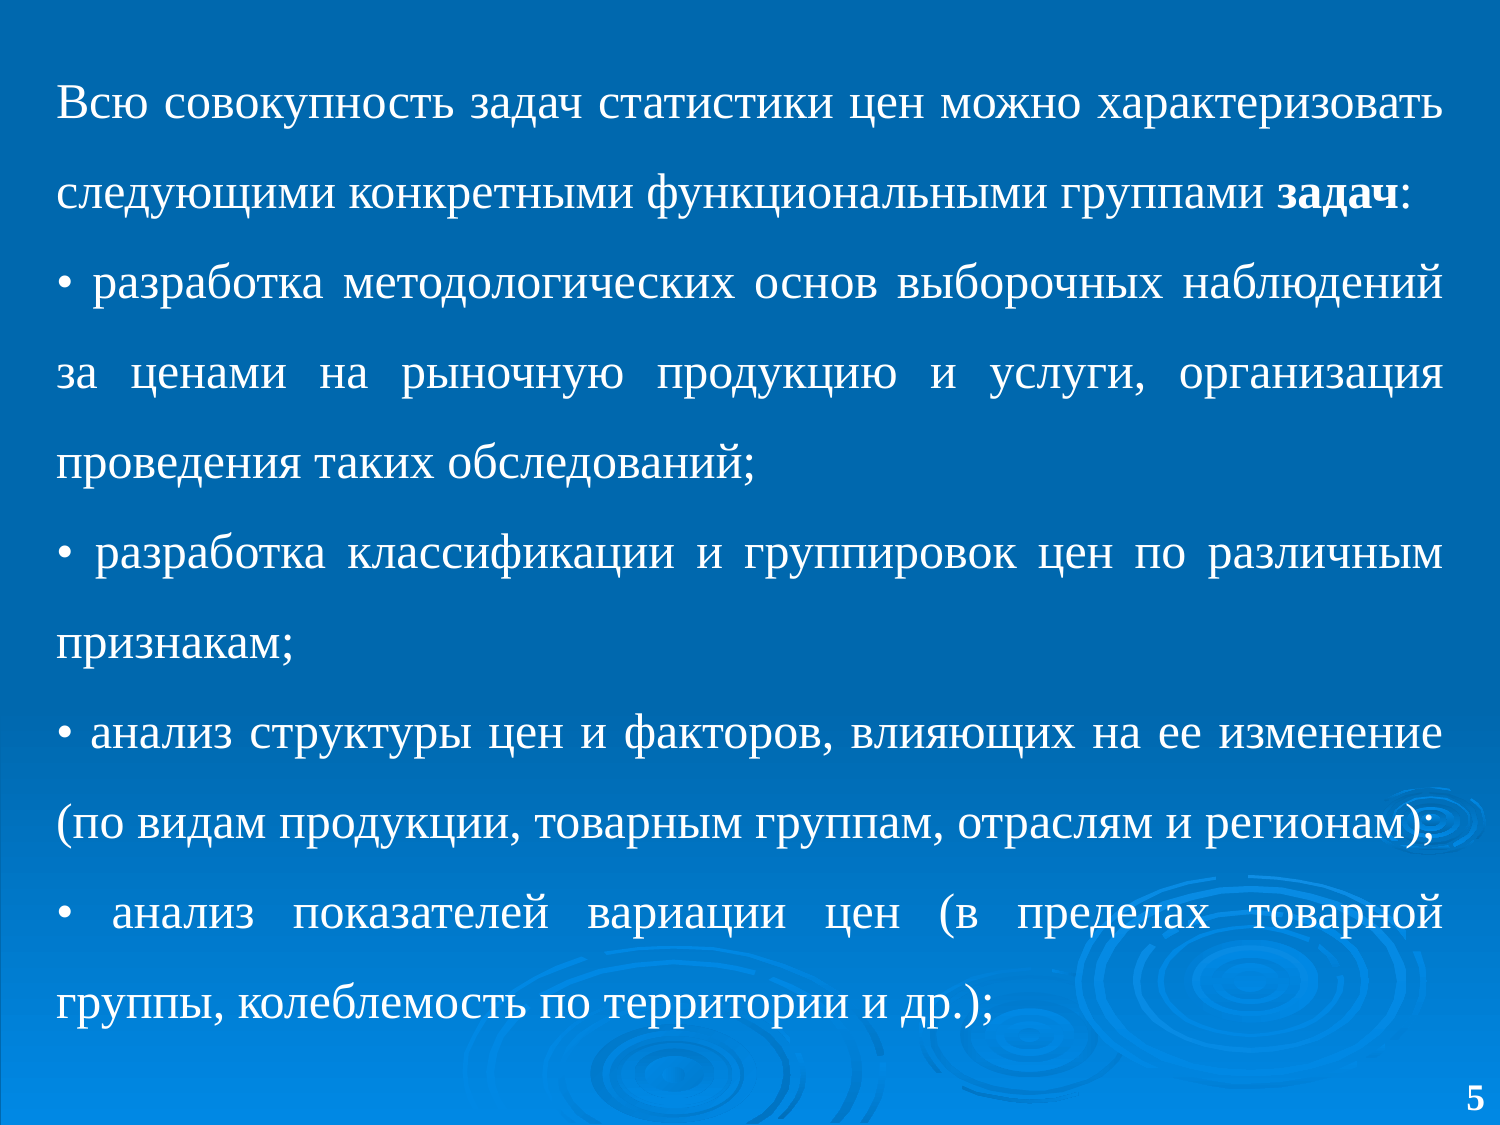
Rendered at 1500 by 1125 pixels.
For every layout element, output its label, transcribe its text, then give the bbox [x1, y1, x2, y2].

slide_number 5 [1074, 1024, 1500, 1125]
text_box Всю совокупность задач статистики цен можно характеризовать следующими конкретными функциональными группами задач: • разработка методологических основ выборочных наблюдений за ценами на рыночную продукцию и услуги, организация проведения таких обследований; • разработка классификации и группировок цен по различным признакам; • анализ структуры цен и факторов, влияющих на ее изменение (по видам продукции, товарным группам, отраслям и регионам); • анализ показателей вариации цен (в пределах товарной группы, колеблемость по территории и др.); [41, 30, 1459, 1036]
